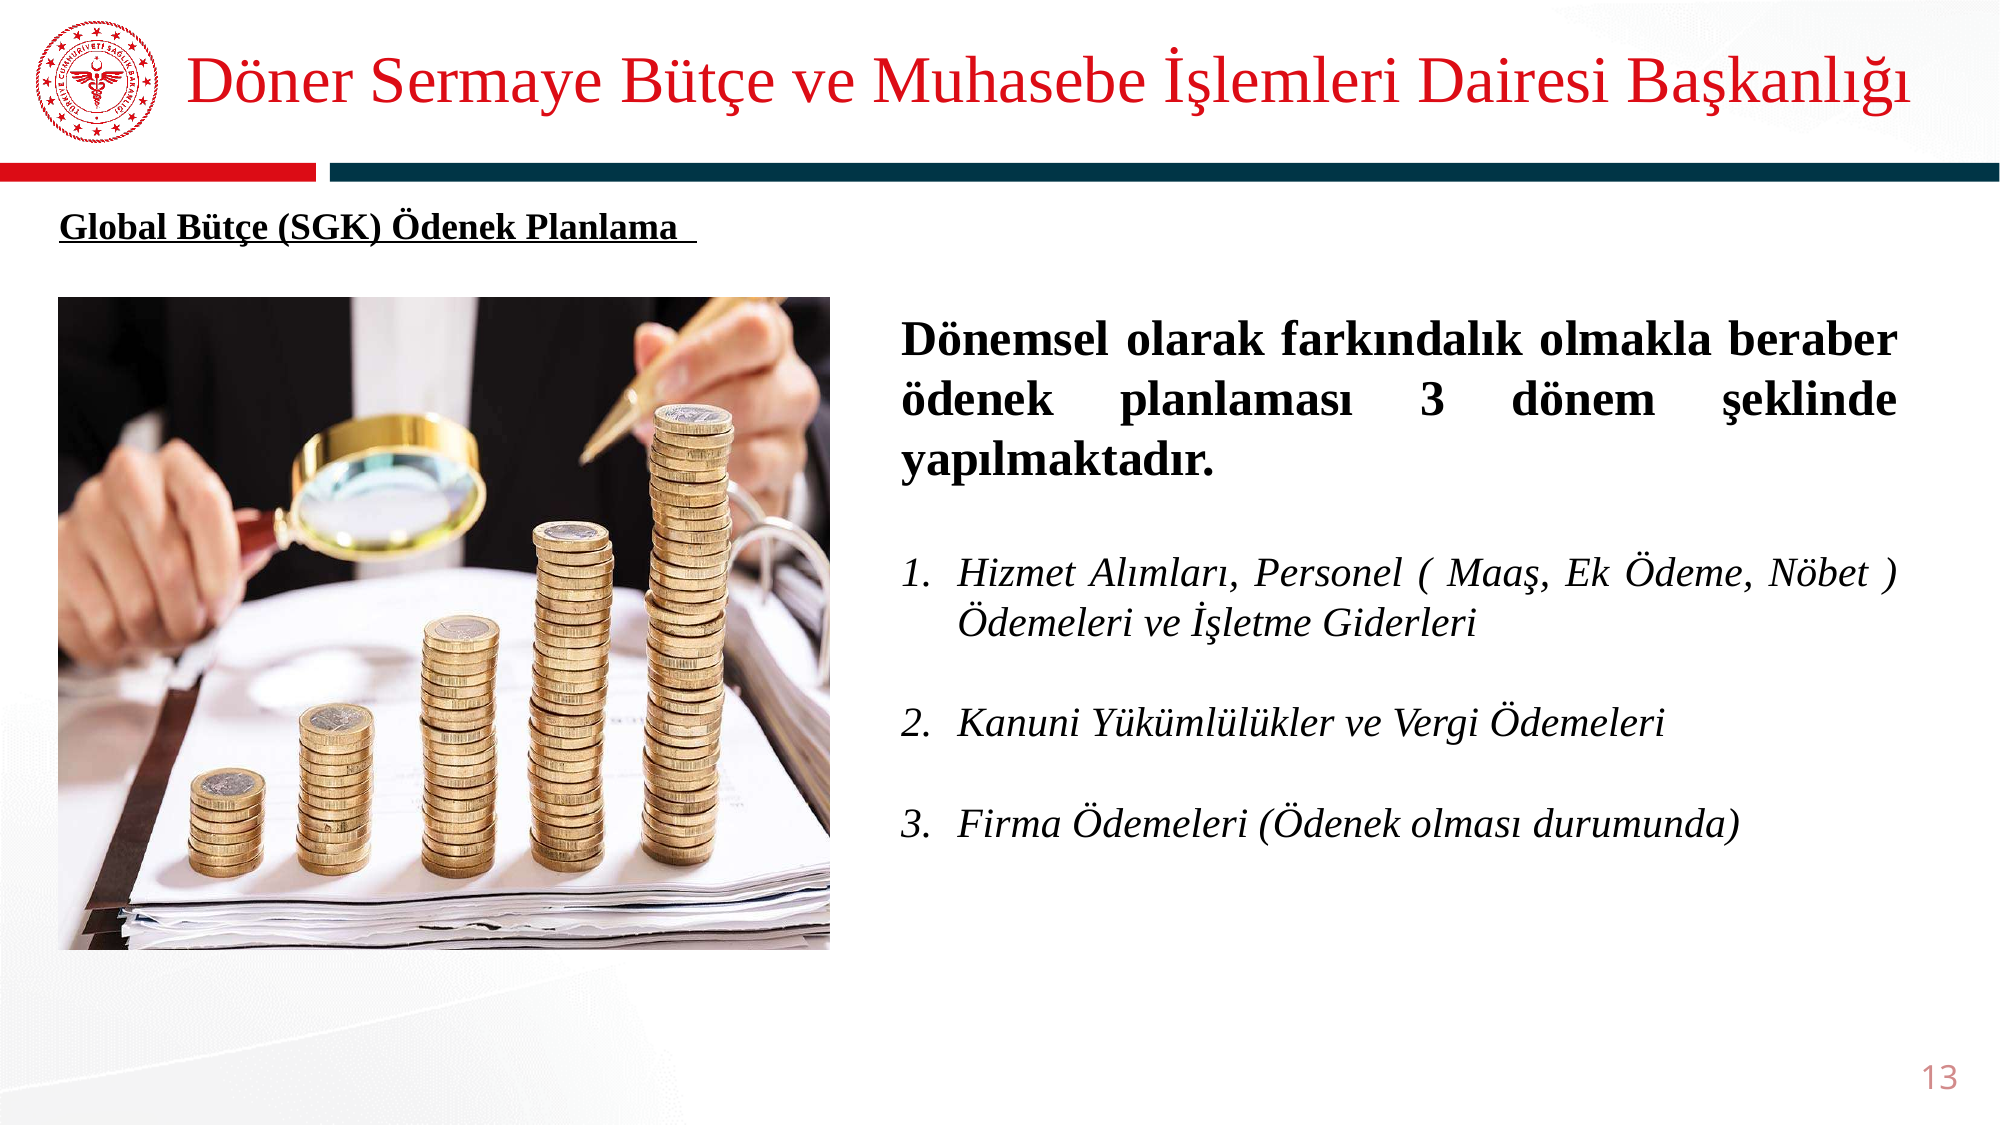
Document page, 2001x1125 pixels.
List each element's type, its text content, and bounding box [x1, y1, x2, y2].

text_box Dönemsel olarak farkındalık olmakla beraber ödenek planlaması 3 dönem şeklinde yapılmaktadır. Hizmet Alımları, Personel ( Maaş, Ek Ödeme, Nöbet ) Ödemeleri ve İşletme Giderleri Kanuni Yükümlülükler ve Vergi Ödemeleri Firma Ödemeleri (Ödenek olması durumunda) [886, 297, 1913, 853]
slide_number 13 [1838, 1048, 1974, 1109]
text_box Global Bütçe (SGK) Ödenek Planlama [43, 194, 713, 254]
picture [0, 0, 2001, 1125]
title Döner Sermaye Bütçe ve Muhasebe İşlemleri Dairesi Başkanlığı [171, 21, 1974, 141]
